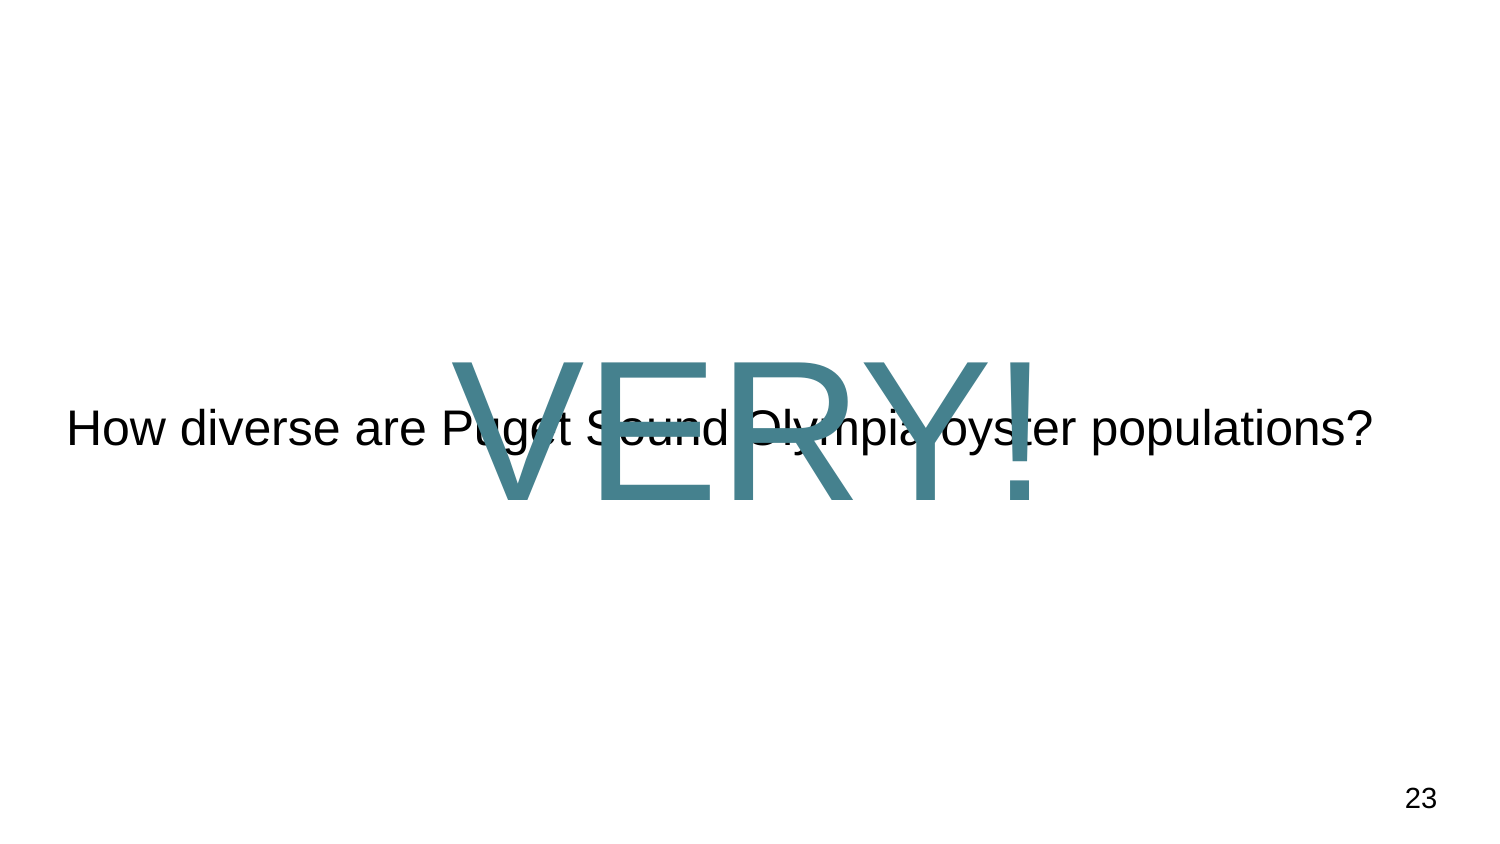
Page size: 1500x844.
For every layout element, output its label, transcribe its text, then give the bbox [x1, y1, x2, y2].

slide_number ‹#› [1389, 764, 1480, 830]
text_box VERY! [41, 285, 1459, 559]
